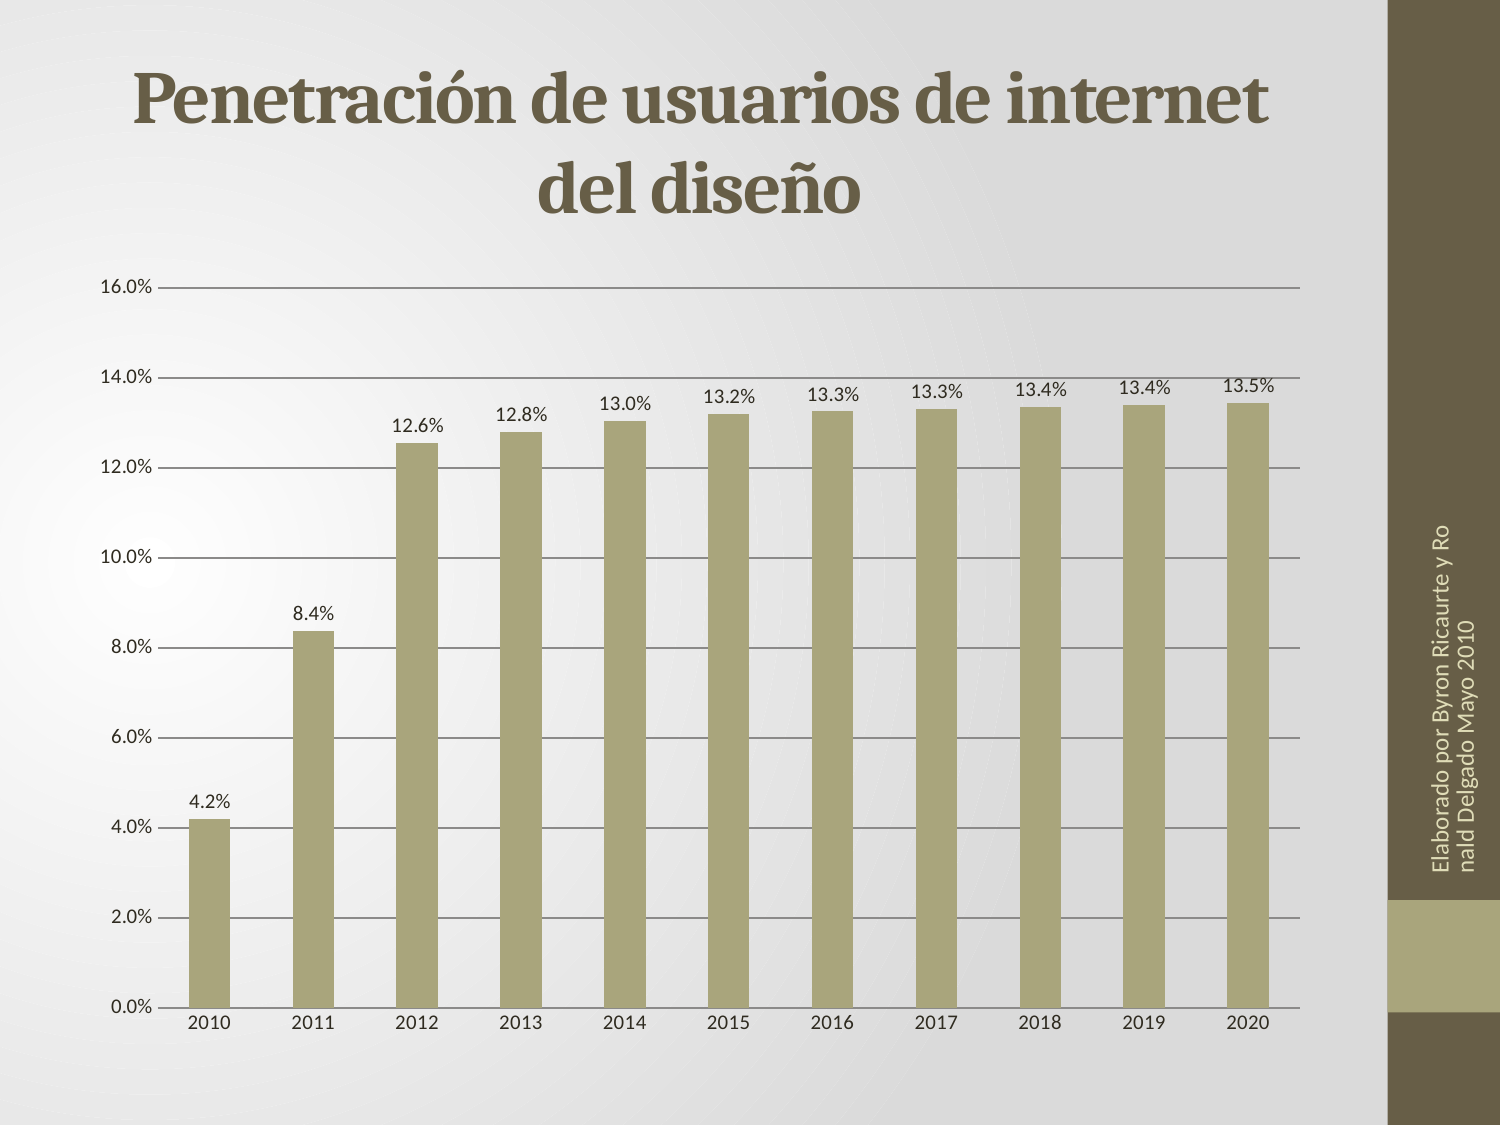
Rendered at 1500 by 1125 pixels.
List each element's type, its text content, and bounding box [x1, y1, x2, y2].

title Penetración de usuarios de internet del diseño [75, 45, 1325, 233]
footer Elaborado por Byron Ricaurte y Ronald Delgado Mayo 2010 [1408, 500, 1469, 889]
chart [74, 261, 1326, 1051]
